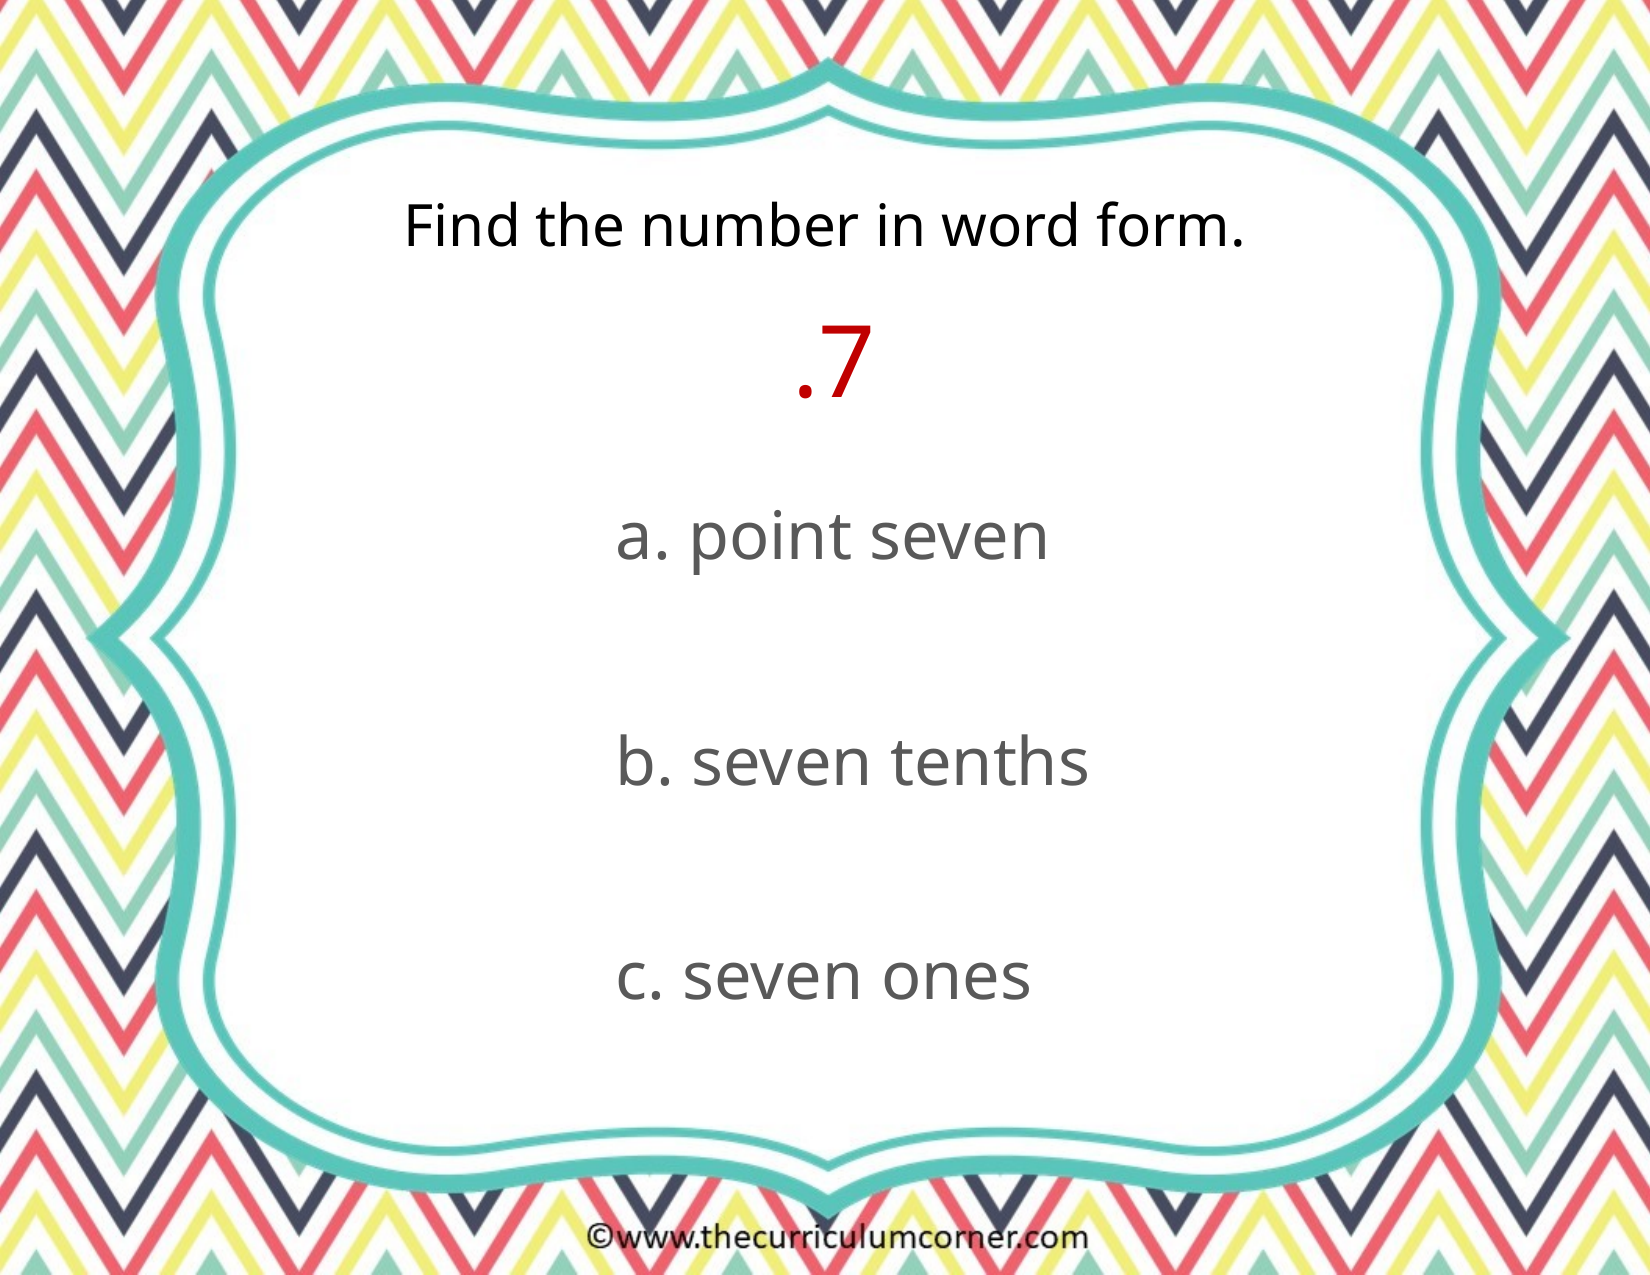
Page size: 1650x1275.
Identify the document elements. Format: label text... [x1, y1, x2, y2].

text_box b. seven tenths [600, 710, 1650, 806]
text_box c. seven ones [600, 925, 1650, 1021]
text_box Find the number in word form. [389, 180, 1261, 265]
text_box a. point seven [600, 485, 1650, 580]
picture [0, 0, 1650, 1275]
text_box .7 [777, 290, 891, 425]
